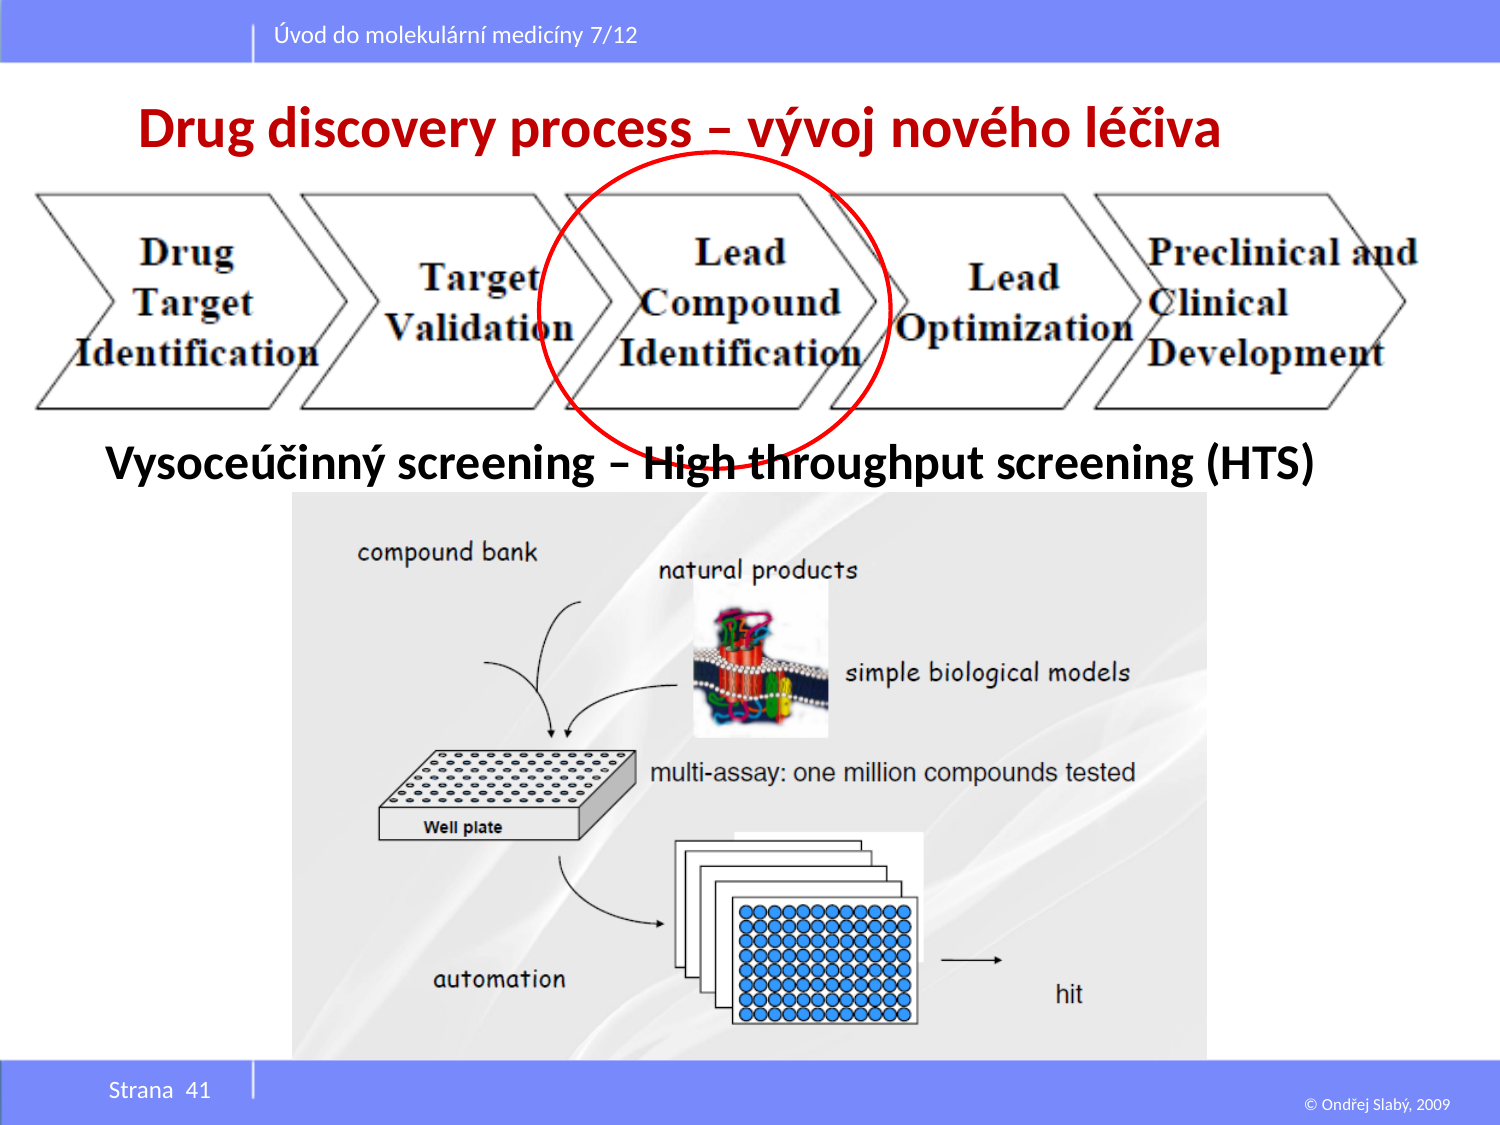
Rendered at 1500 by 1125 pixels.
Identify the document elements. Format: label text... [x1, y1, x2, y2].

picture [0, 0, 1500, 1125]
text_box © Ondřej Slabý, 2009 [1289, 1066, 1466, 1121]
text_box Drug discovery process – vývoj nového léčiva [123, 82, 1238, 162]
text_box [647, 150, 782, 162]
text_box Vysoceúčinný screening – High throughput screening (HTS) [90, 455, 1332, 497]
text_box Úvod do molekulární medicíny 7/12 [259, 11, 653, 57]
text_box Strana 41 [94, 1066, 227, 1112]
